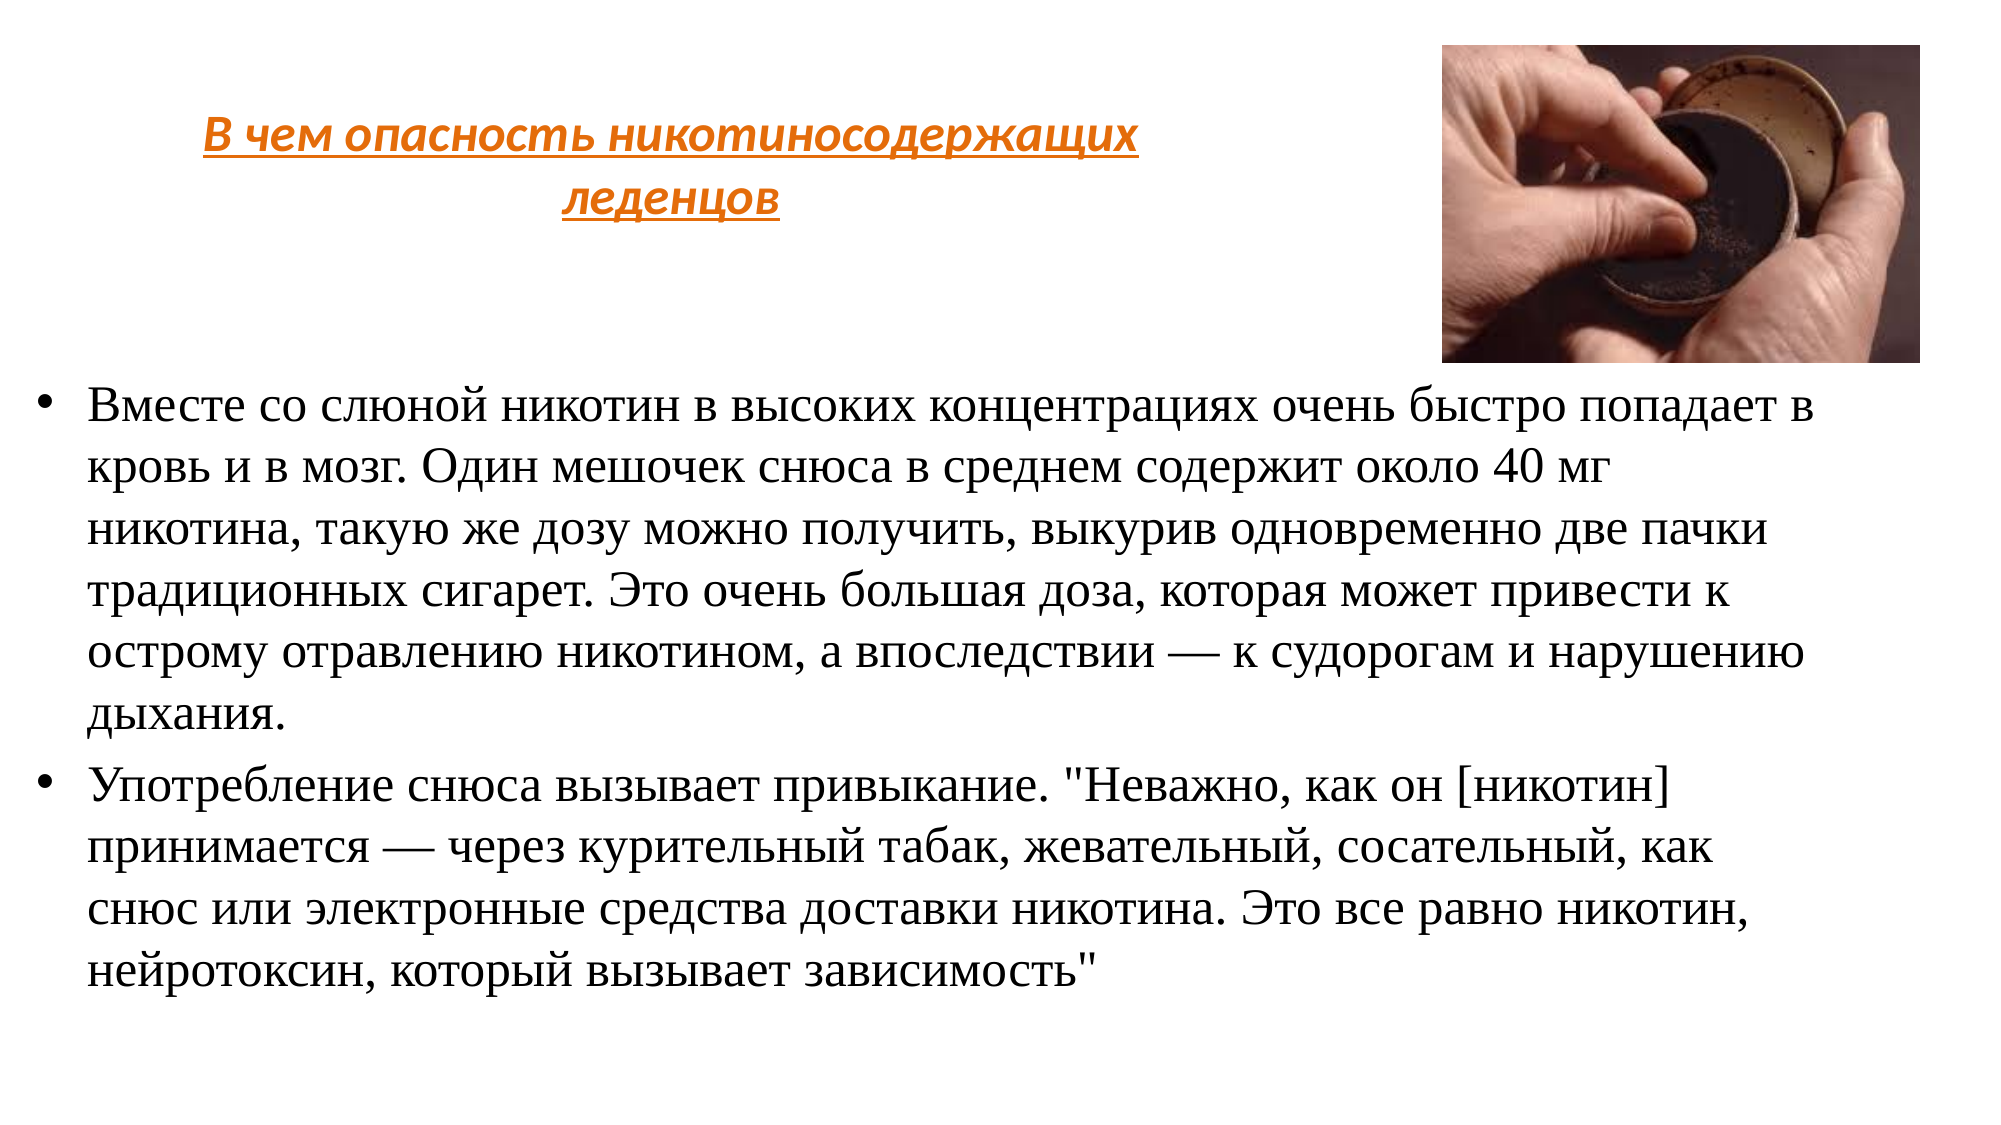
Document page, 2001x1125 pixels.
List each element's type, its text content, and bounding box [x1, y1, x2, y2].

title В чем опасность никотиносодержащих леденцов [99, 90, 1243, 233]
picture [1442, 44, 1920, 363]
list Вместе со слюной никотин в высоких концентрациях очень быстро попадает в кровь и в мозг. Один мешочек снюса в среднем содержит около 40 мг никотина, такую же дозу можно получить, выкурив одновременно две пачки традиционных сигарет. Это очень большая доза, которая может привести к острому отравлению никотином, а впоследствии — к судорогам и нарушению дыхания. Употребление снюса вызывает привыкание. "Неважно, как он [никотин] принимается — через курительный табак, жевательный, сосательный, как снюс или электронные средства доставки никотина. Это все равно никотин, нейротоксин, который вызывает зависимость" [21, 362, 1849, 1005]
